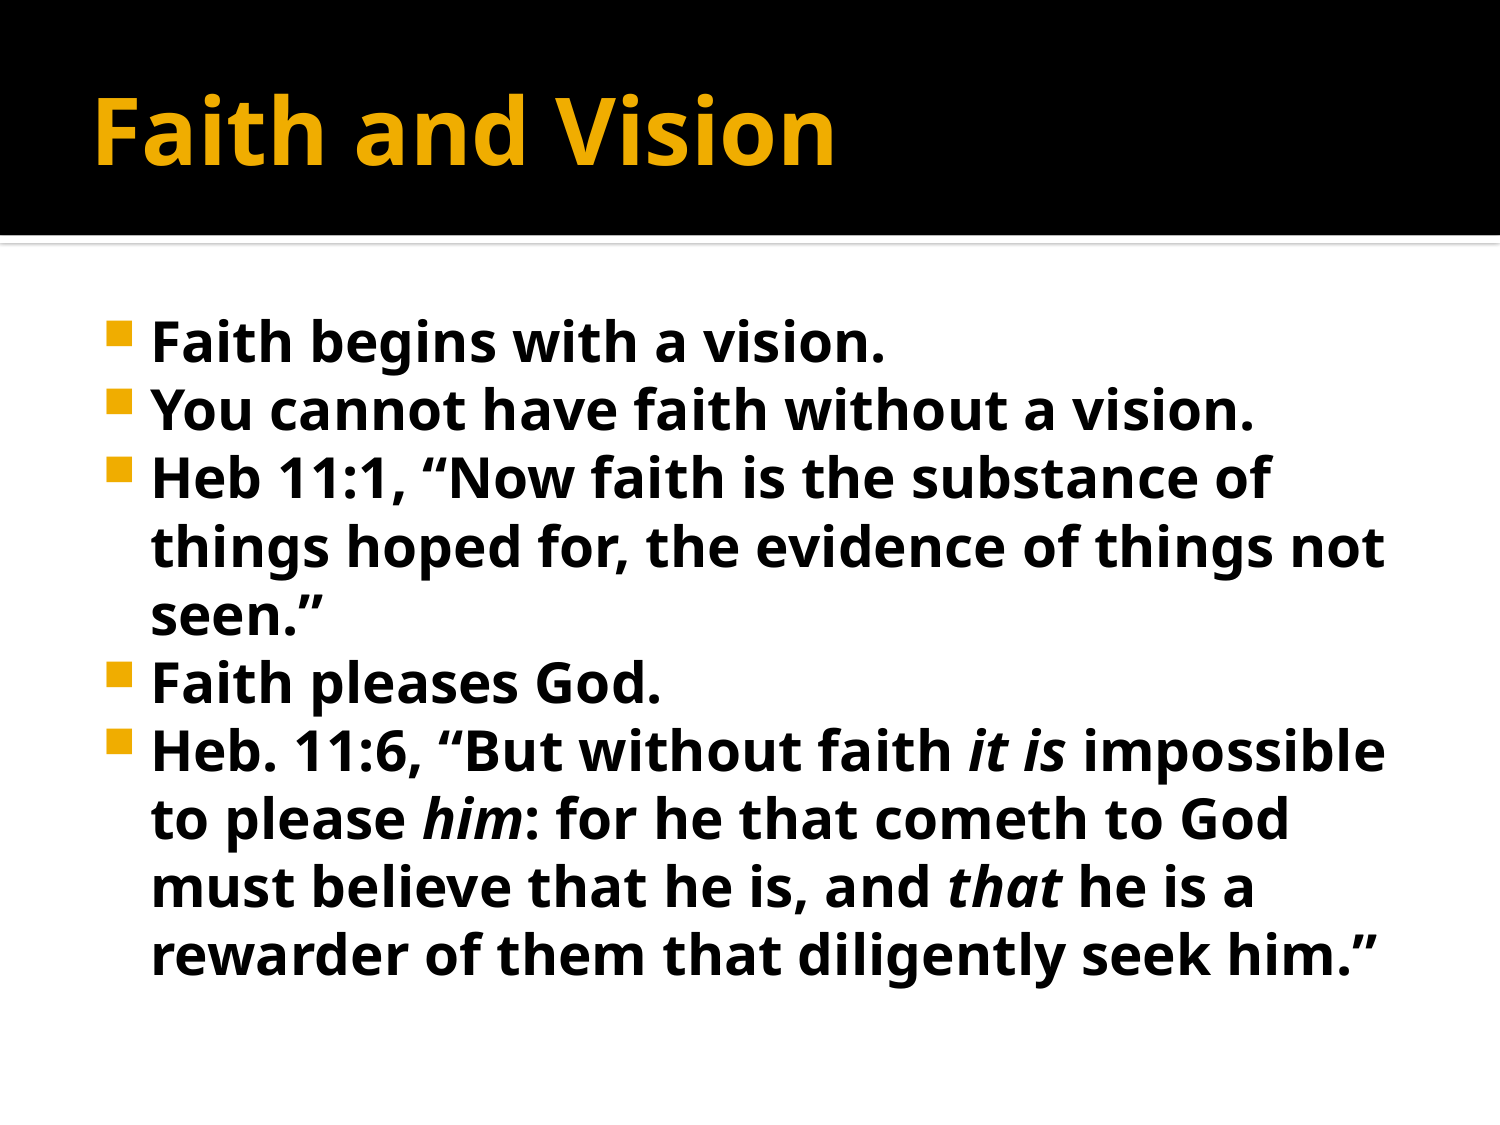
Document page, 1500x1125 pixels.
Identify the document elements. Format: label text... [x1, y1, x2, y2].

title Faith and Vision [75, 25, 1425, 231]
list Faith begins with a vision. You cannot have faith without a vision. Heb 11:1, “Now faith is the substance of things hoped for, the evidence of things not seen.” Faith pleases God. Heb. 11:6, “But without faith it is impossible to please him: for he that cometh to God must believe that he is, and that he is a rewarder of them that diligently seek him.” [75, 291, 1425, 1050]
